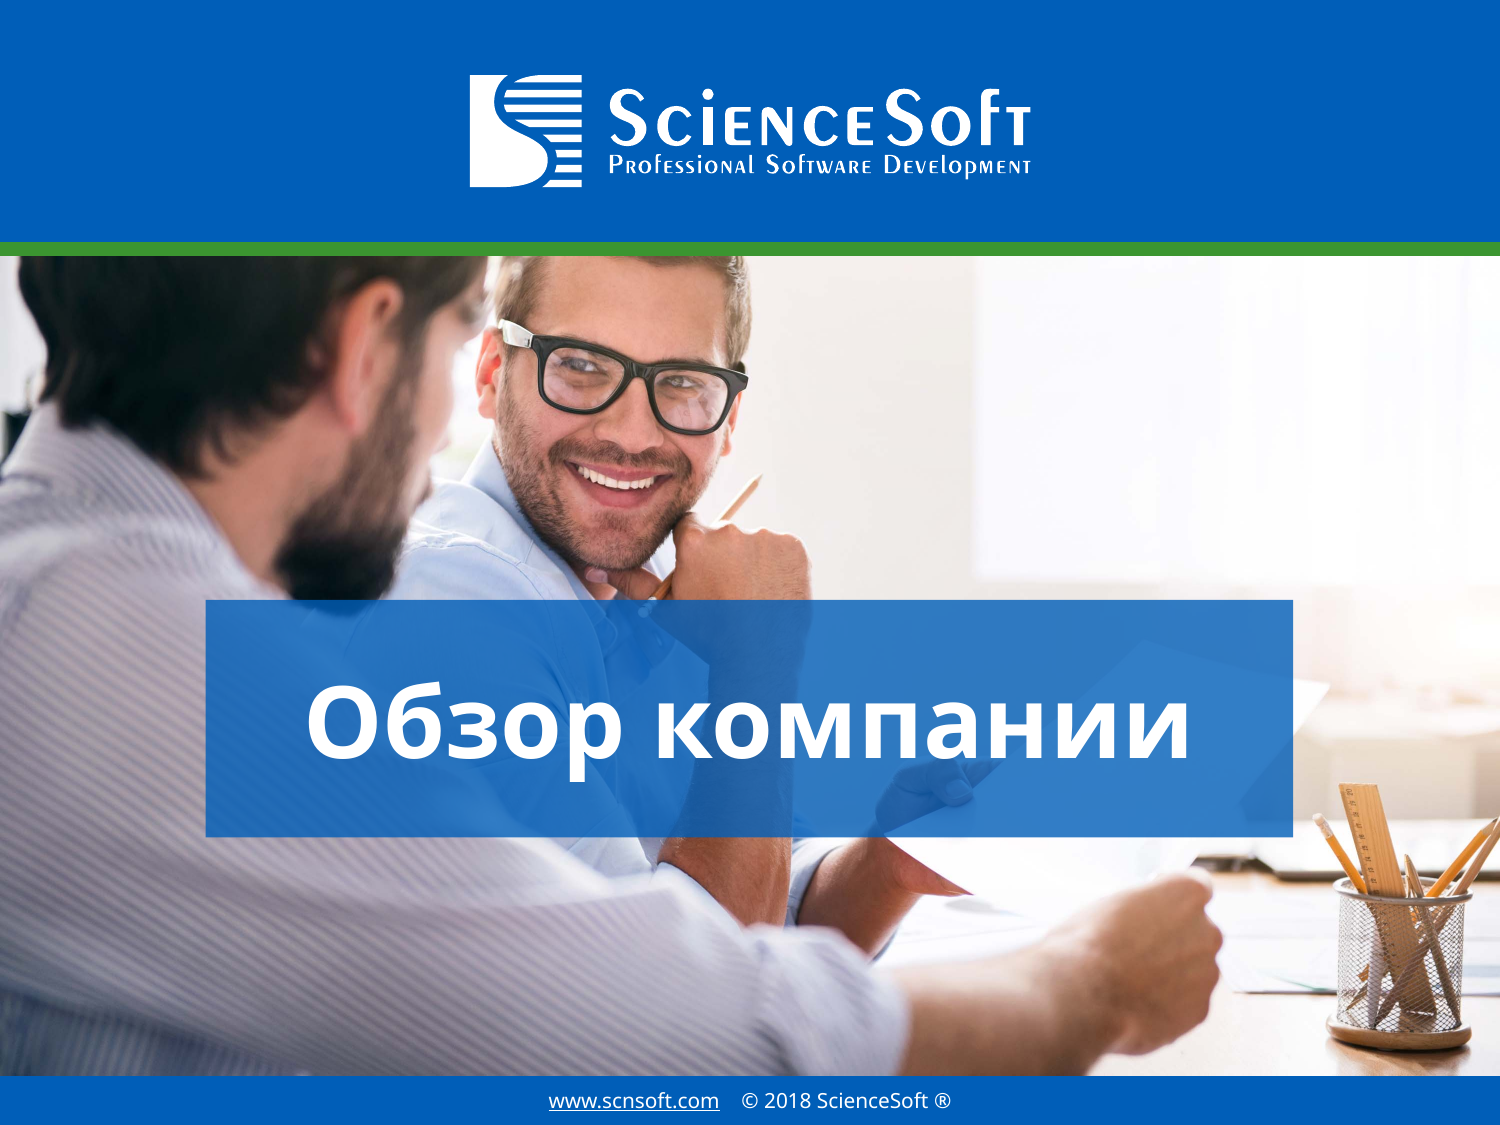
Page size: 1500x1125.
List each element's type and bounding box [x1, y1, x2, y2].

picture [0, 256, 1500, 1076]
